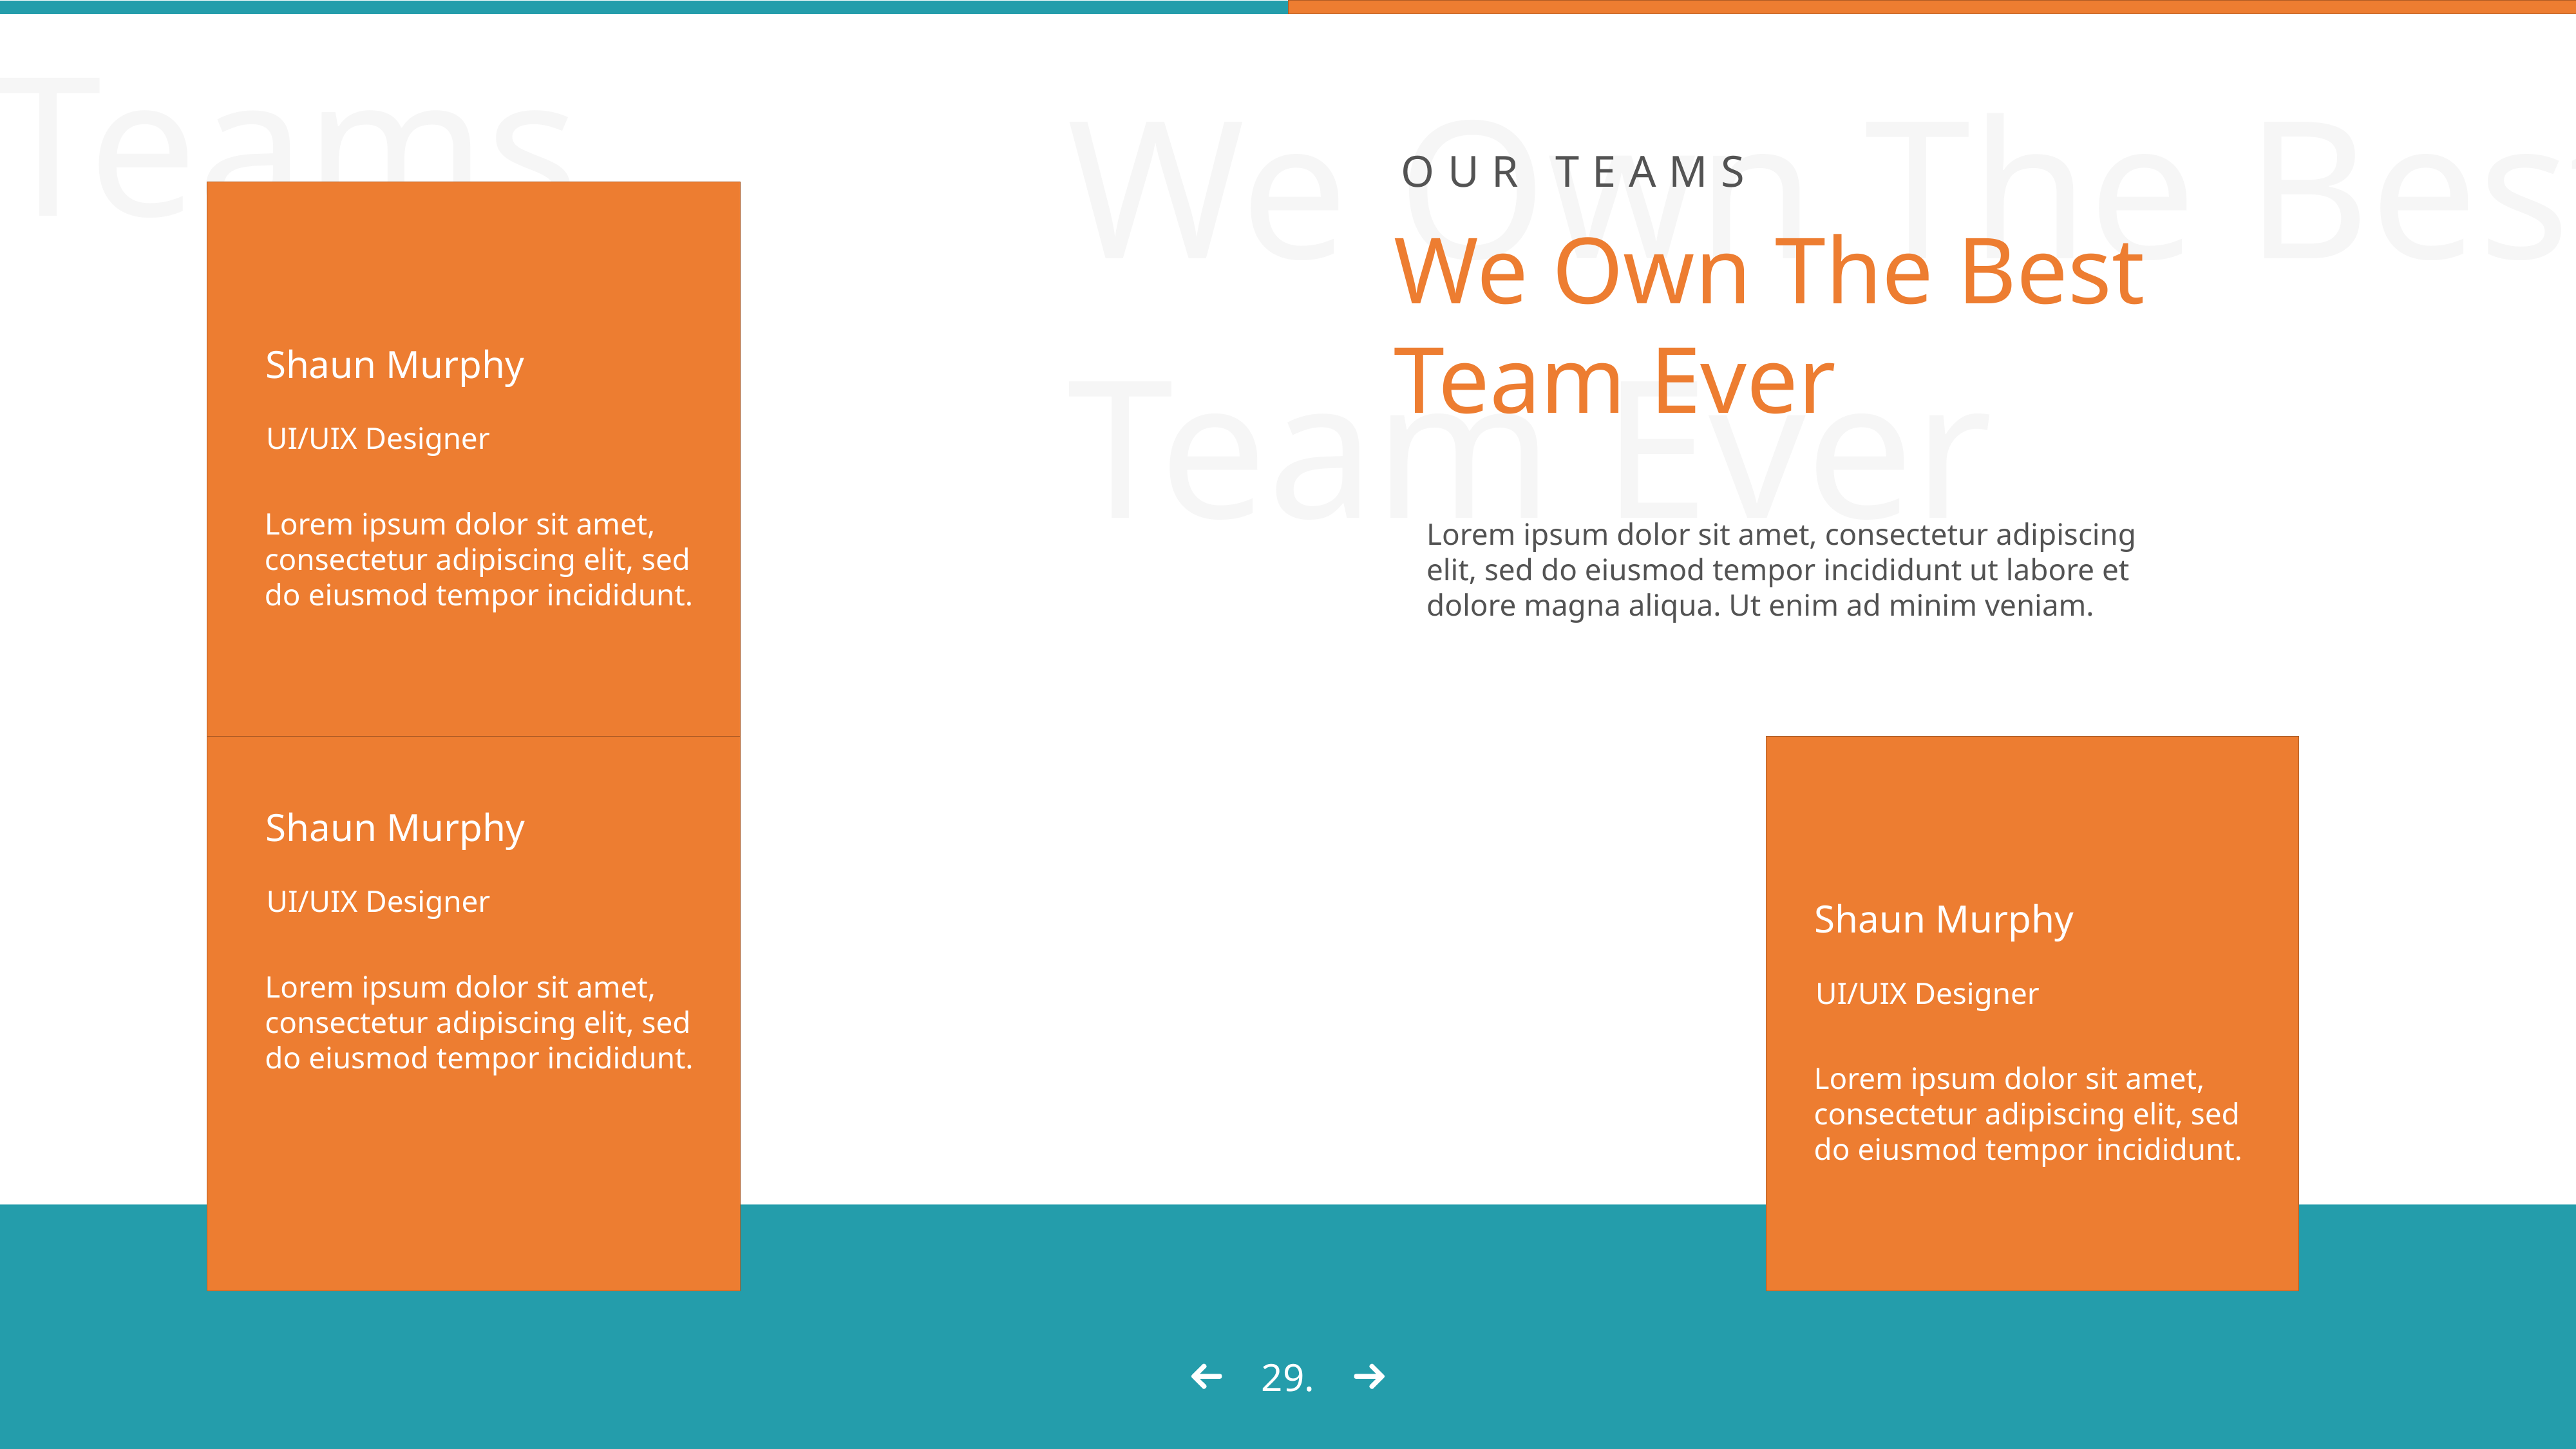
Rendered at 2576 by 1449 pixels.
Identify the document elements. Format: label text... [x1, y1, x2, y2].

text_box Teams [0, 5, 755, 278]
text_box Our Teams [1396, 135, 1817, 205]
text_box [1766, 736, 2299, 1291]
text_box UI/UIX Designer [261, 438, 701, 460]
text_box Lorem ipsum dolor sit amet, consectetur adipiscing elit, sed do eiusmod tempor incididunt. [260, 963, 700, 1079]
text_box UI/UIX Designer [1810, 992, 2251, 1015]
picture [739, 181, 1766, 1295]
text_box Shaun Murphy [1810, 849, 2256, 992]
text_box 29. [1247, 1349, 1329, 1404]
text_box Lorem ipsum dolor sit amet, consectetur adipiscing elit, sed do eiusmod tempor incididunt. [260, 500, 700, 616]
text_box Lorem ipsum dolor sit amet, consectetur adipiscing elit, sed do eiusmod tempor incididunt. [1809, 1055, 2249, 1171]
text_box We Own The Best Team Ever [1062, 47, 2576, 582]
text_box [207, 181, 739, 736]
text_box [207, 736, 740, 1291]
text_box UI/UIX Designer [261, 901, 702, 923]
text_box Shaun Murphy [260, 294, 706, 438]
text_box [1191, 1363, 1222, 1389]
text_box Lorem ipsum dolor sit amet, consectetur adipiscing elit, sed do eiusmod tempor incididunt ut labore et dolore magna aliqua. Ut enim ad minim veniam. [1421, 511, 2168, 627]
text_box We Own The Best Team Ever [1389, 207, 2189, 437]
text_box Shaun Murphy [261, 757, 707, 901]
text_box [1354, 1363, 1385, 1389]
